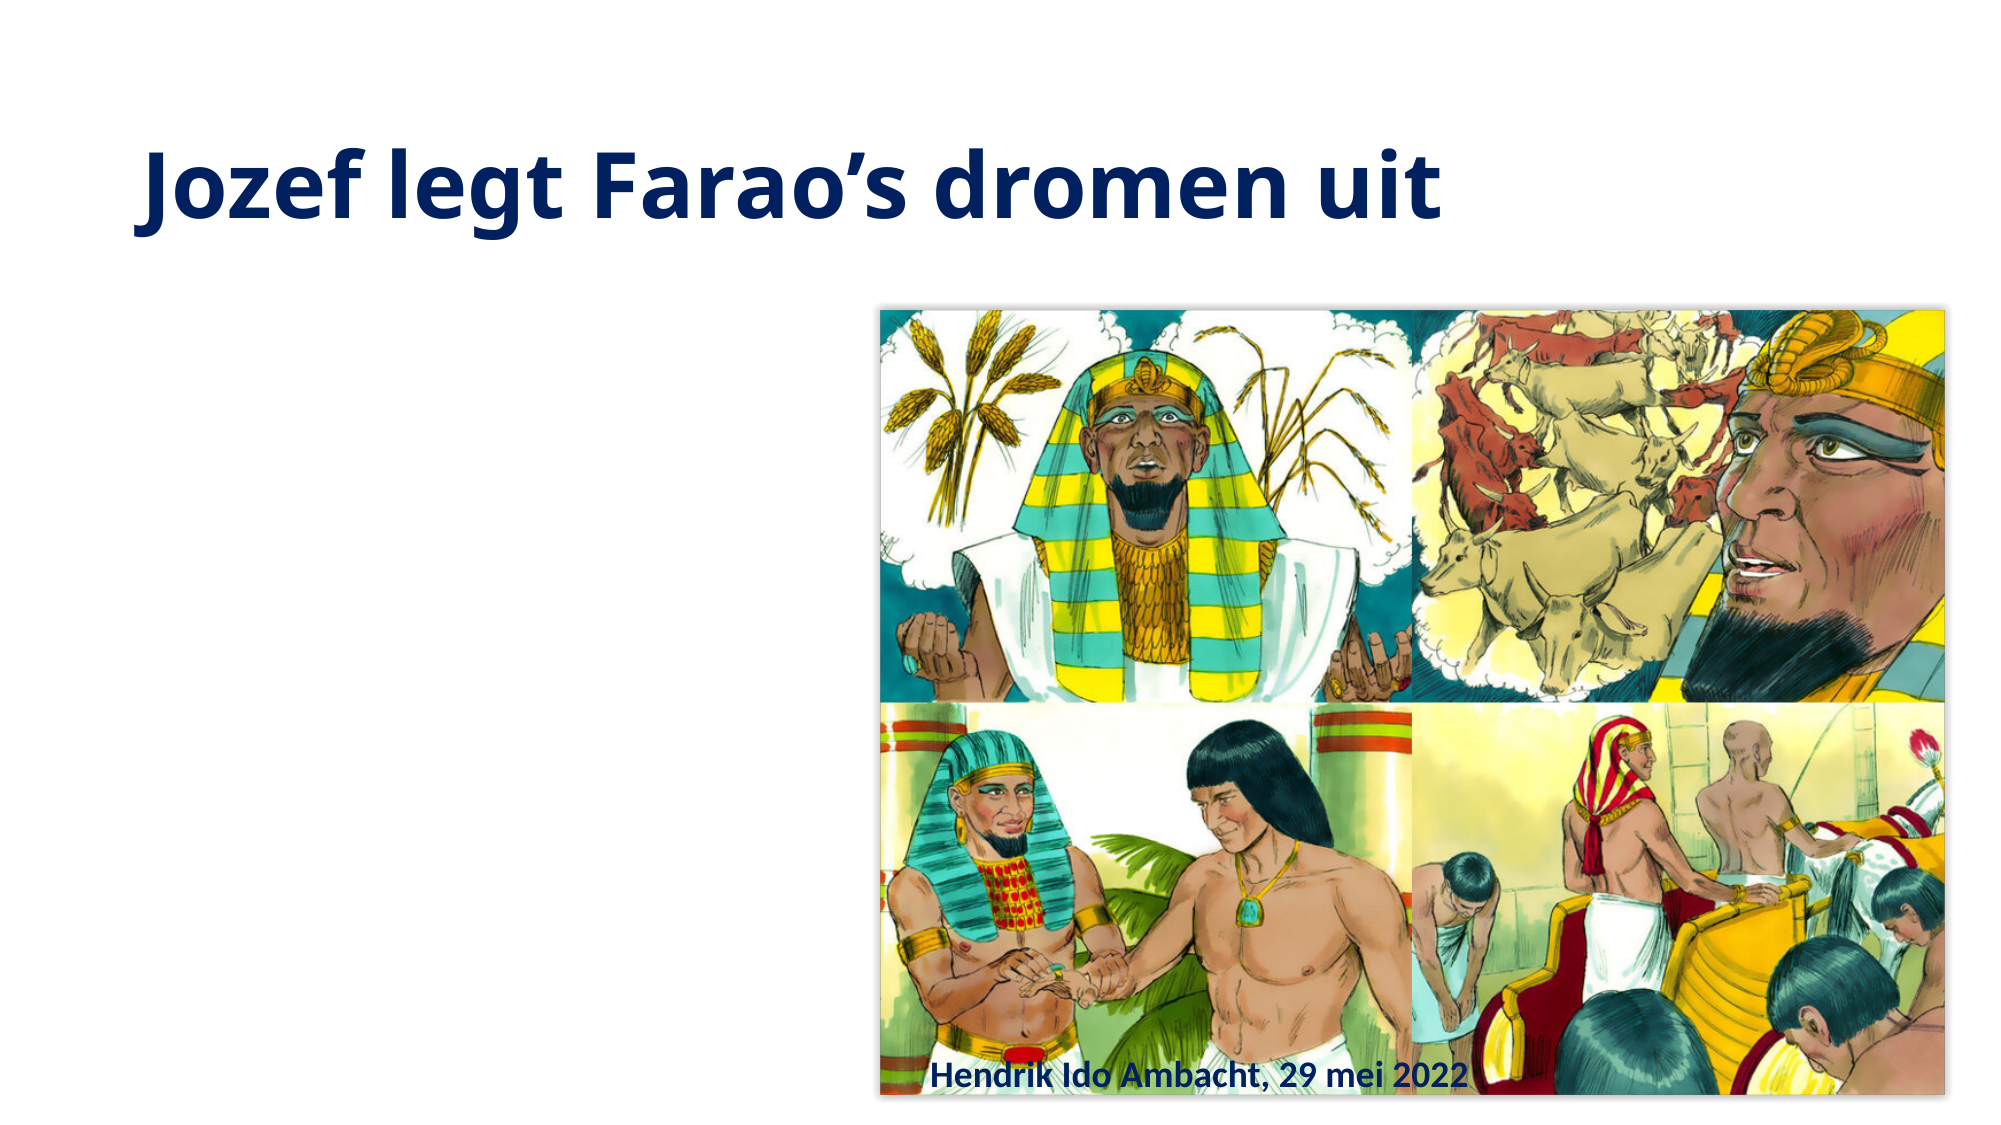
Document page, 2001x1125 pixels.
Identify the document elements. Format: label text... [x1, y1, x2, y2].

text_box Jozef legt Farao’s dromen uit [126, 119, 1857, 245]
picture [869, 300, 1954, 1104]
